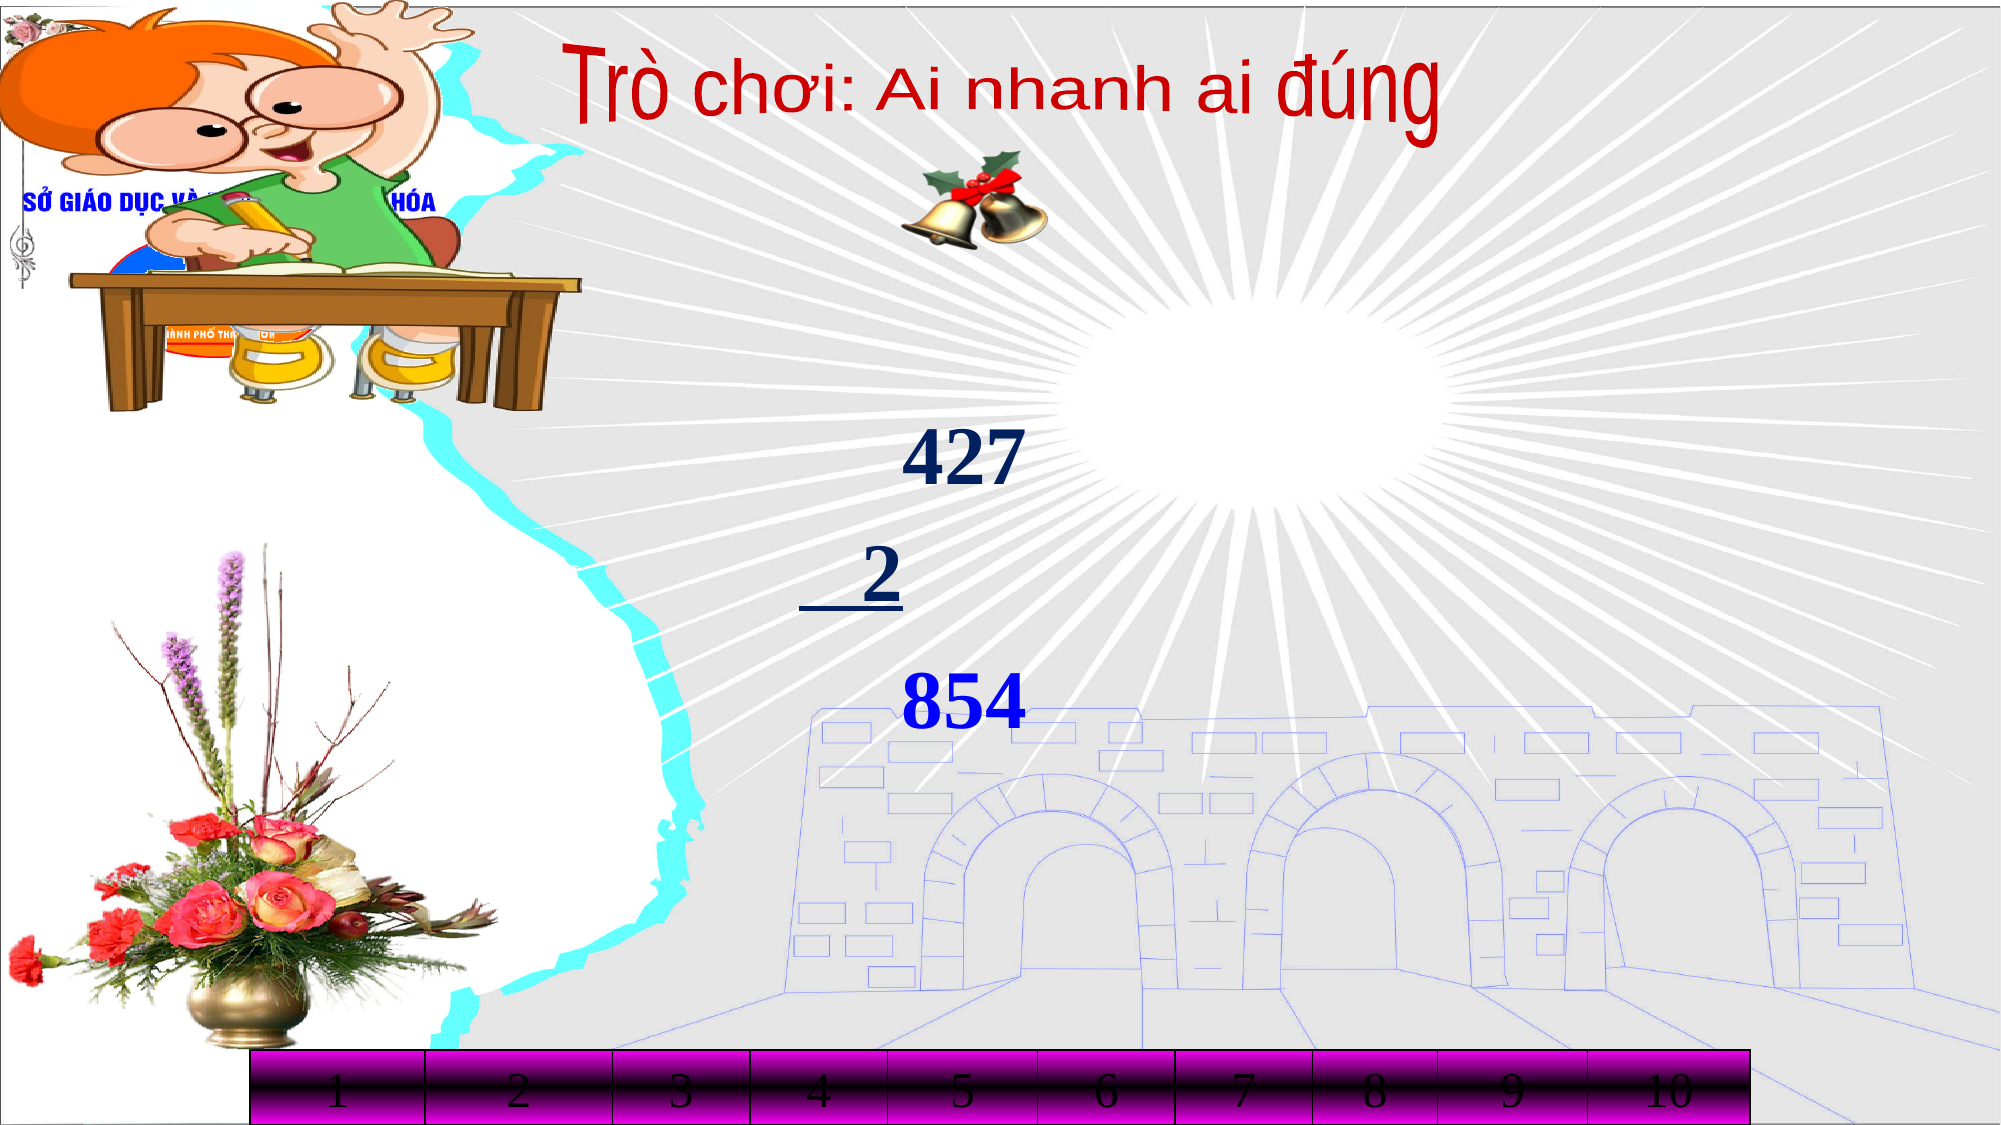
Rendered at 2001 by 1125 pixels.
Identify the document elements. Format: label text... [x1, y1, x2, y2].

text_box 854 [886, 637, 1042, 753]
text_box 5 [888, 1049, 1038, 1125]
text_box 3 [613, 1049, 750, 1125]
text_box 6 [1038, 1049, 1175, 1125]
text_box 1 [249, 1050, 425, 1125]
text_box 7 [1175, 1049, 1313, 1125]
text_box 10 [1588, 1049, 1750, 1125]
text_box 4 [750, 1049, 888, 1125]
text_box 2 [425, 1049, 613, 1125]
picture [0, 0, 2001, 1125]
text_box 9 [1438, 1049, 1588, 1125]
text_box 8 [1313, 1049, 1438, 1125]
